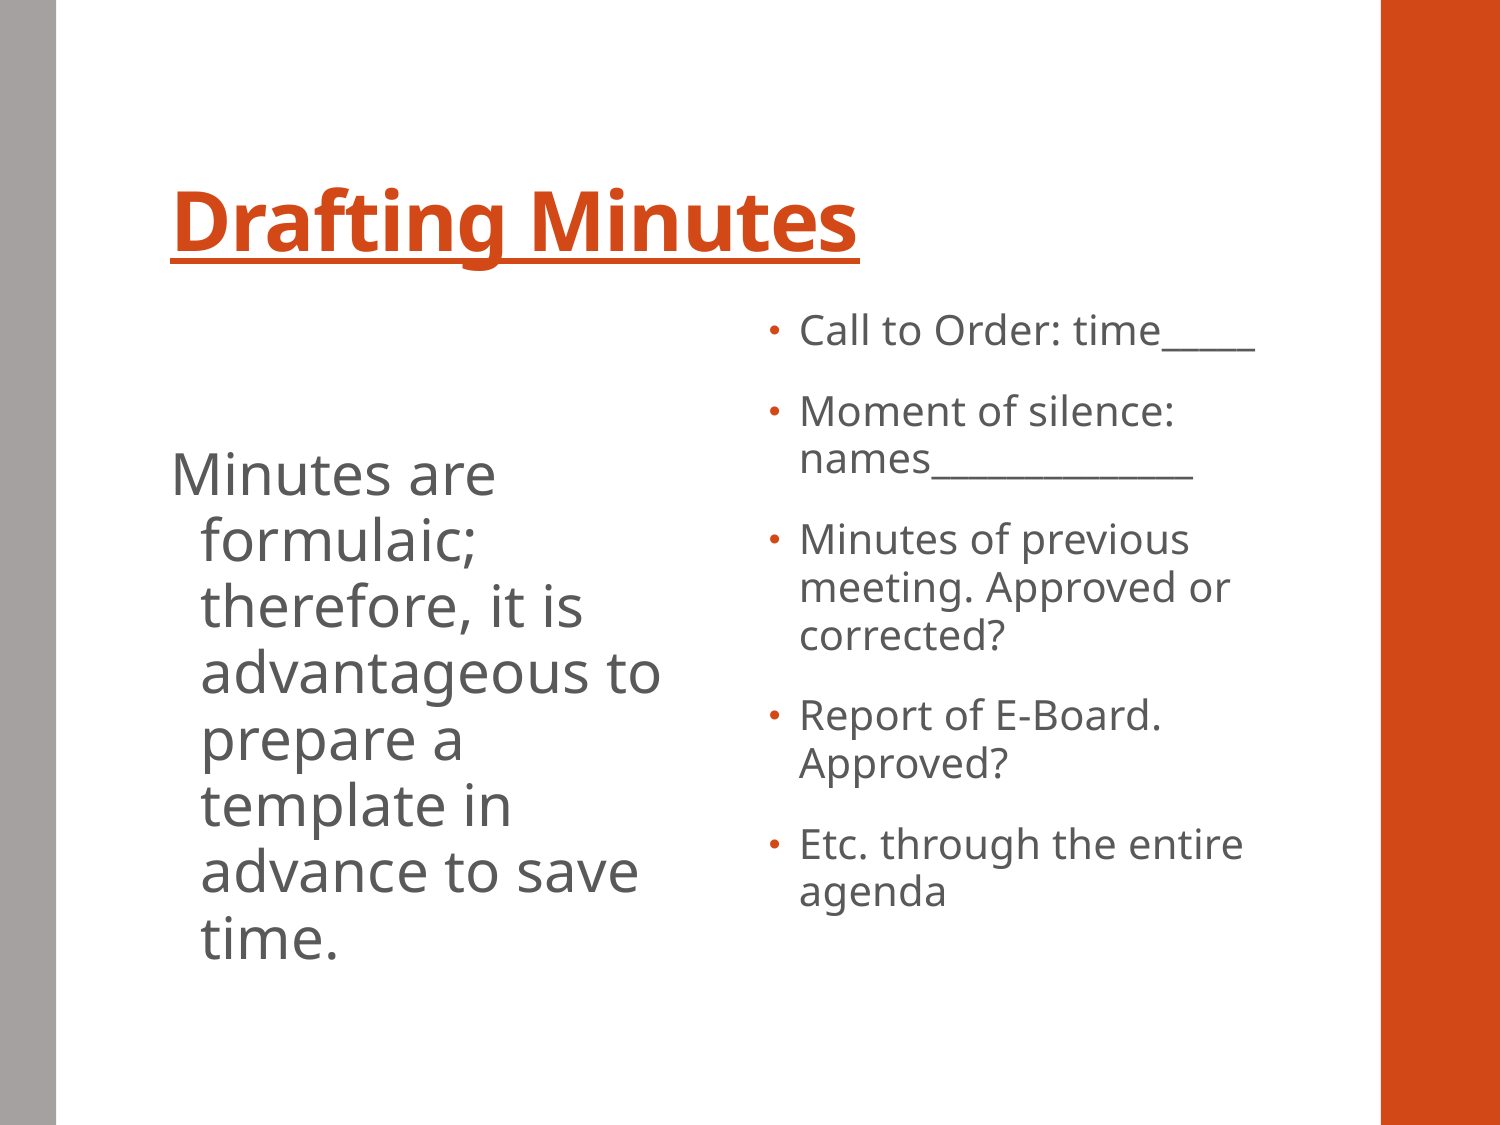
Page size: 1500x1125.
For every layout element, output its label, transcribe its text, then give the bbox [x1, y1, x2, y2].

list Call to Order: time_____ Moment of silence: names______________ Minutes of previous meeting. Approved or corrected? Report of E-Board. Approved? Etc. through the entire agenda [753, 299, 1306, 1014]
list Minutes are formulaic; therefore, it is advantageous to prepare a template in advance to save time. [155, 299, 707, 1014]
title Drafting Minutes [155, 60, 1348, 278]
